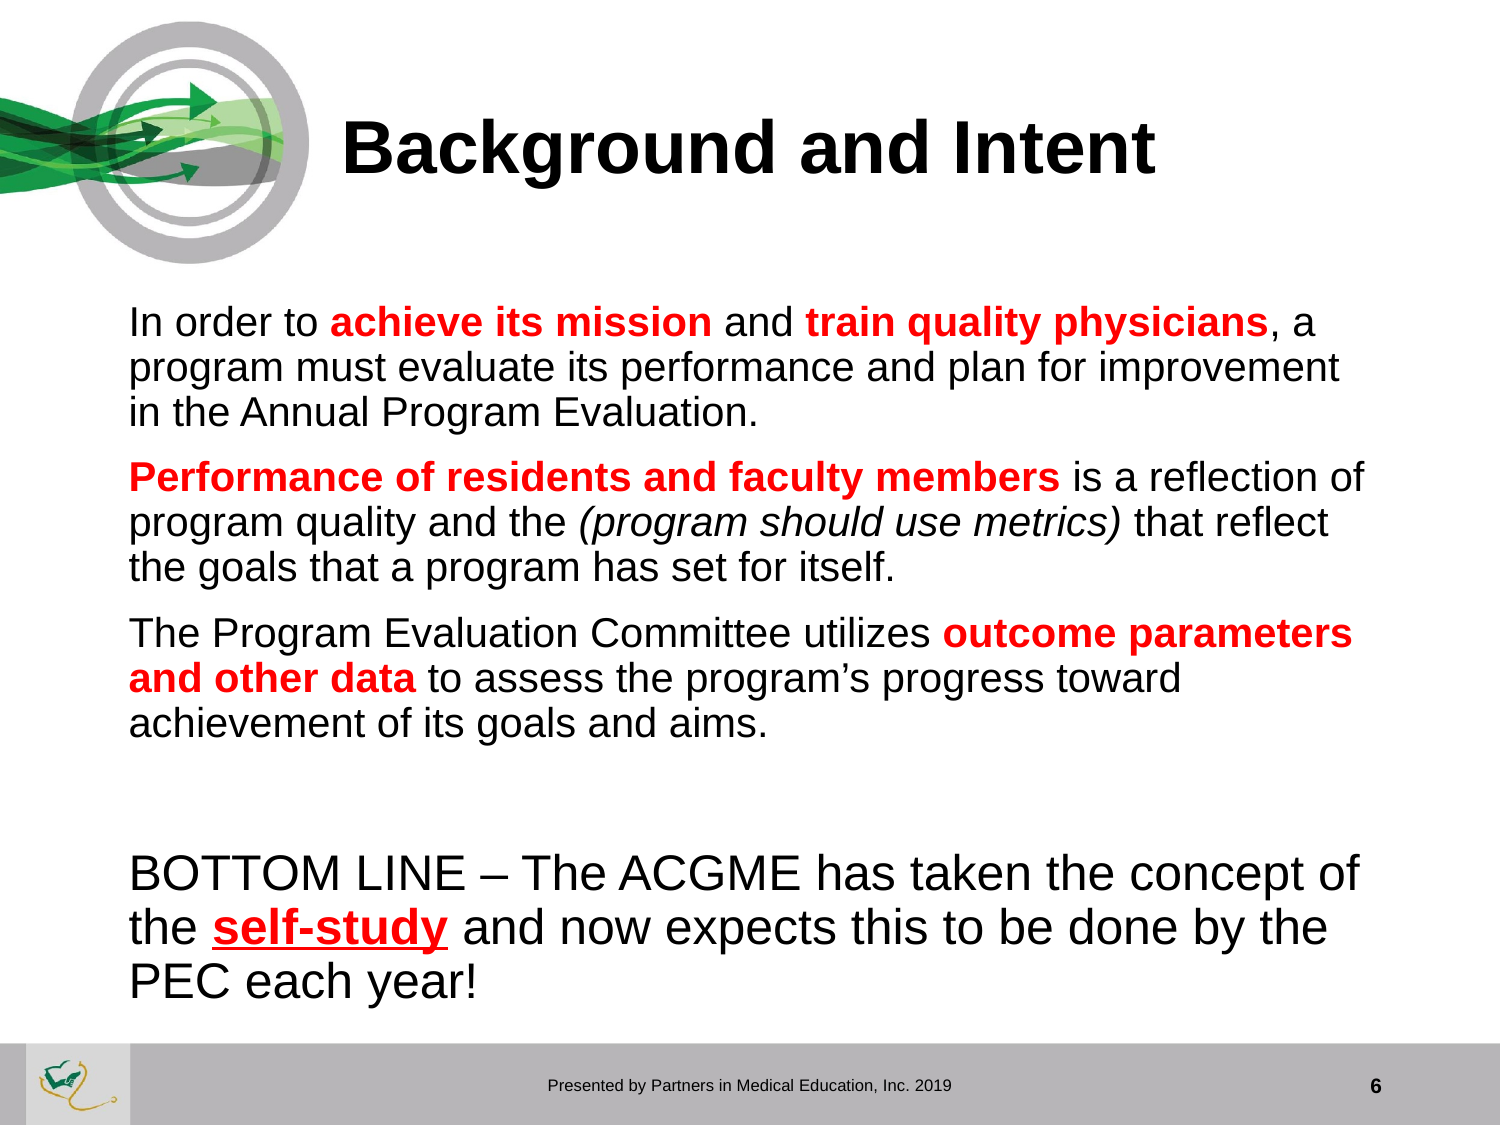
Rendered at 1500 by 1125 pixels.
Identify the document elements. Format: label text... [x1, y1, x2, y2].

footer Presented by Partners in Medical Education, Inc. 2019 [496, 1055, 1004, 1116]
picture [0, 0, 1500, 1125]
list In order to achieve its mission and train quality physicians, a program must evaluate its performance and plan for improvement in the Annual Program Evaluation. Performance of residents and faculty members is a reflection of program quality and the (program should use metrics) that reflect the goals that a program has set for itself. The Program Evaluation Committee utilizes outcome parameters and other data to assess the program’s progress toward achievement of its goals and aims. BOTTOM LINE – The ACGME has taken the concept of the self-study and now expects this to be done by the PEC each year! [103, 285, 1397, 979]
slide_number 6 [1059, 1055, 1397, 1116]
title Background and Intent [326, 40, 1397, 258]
